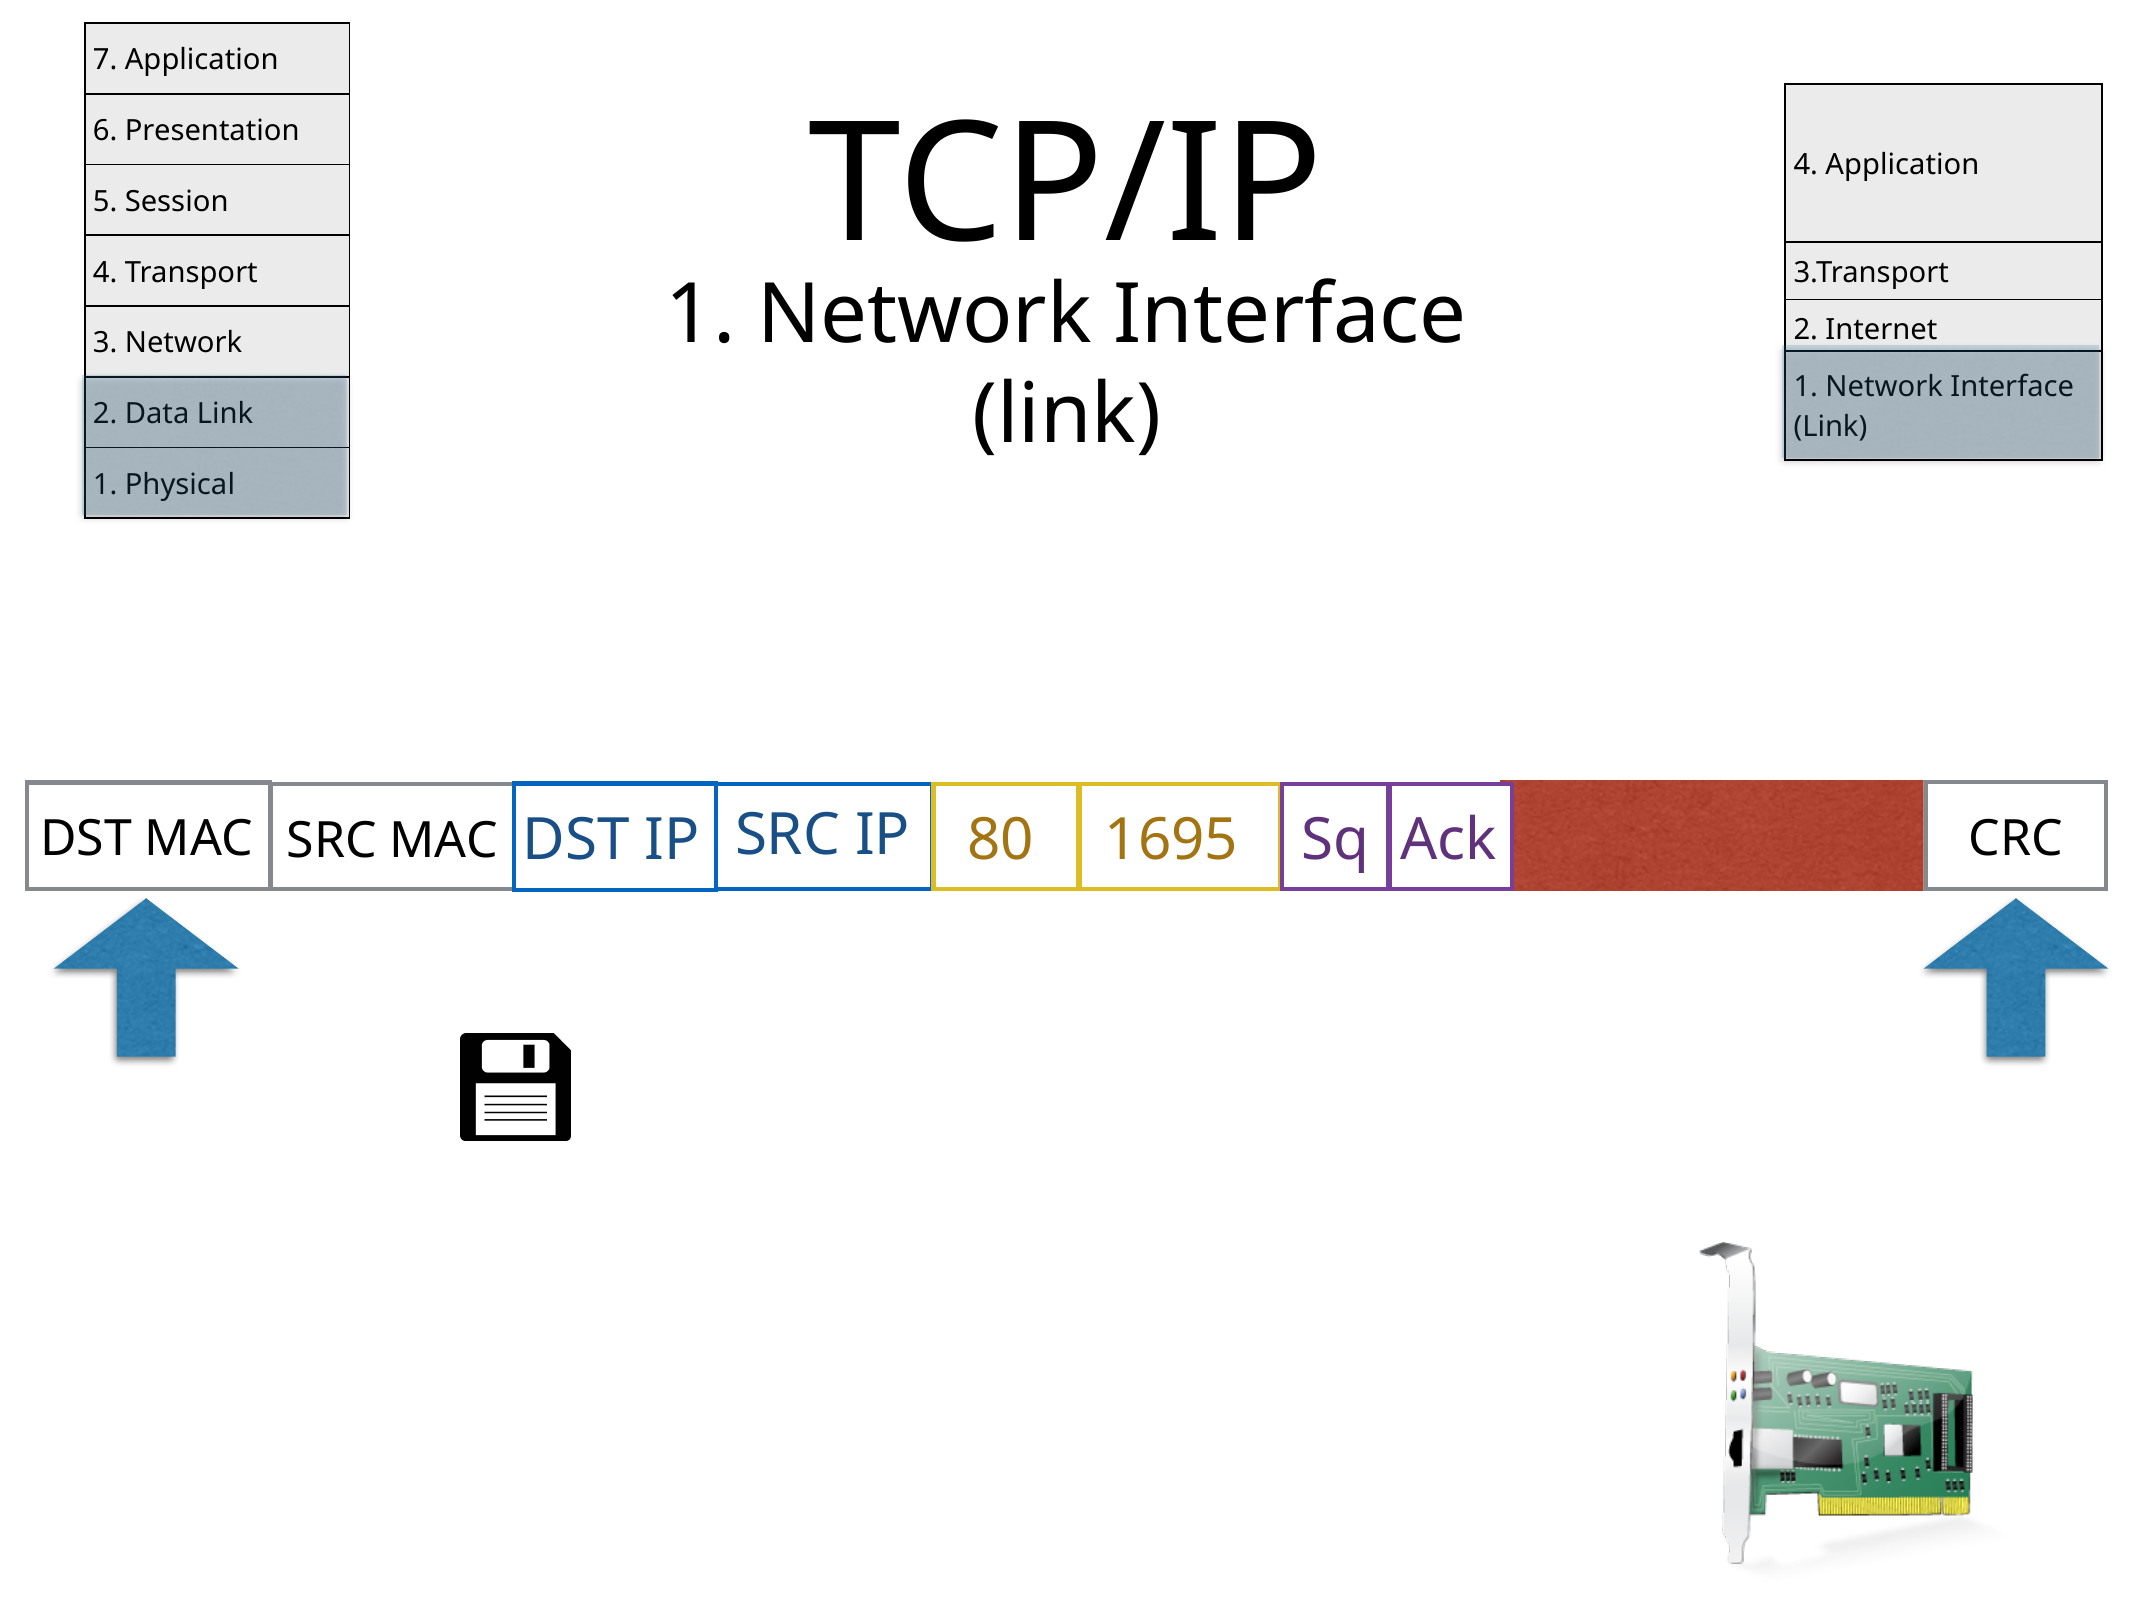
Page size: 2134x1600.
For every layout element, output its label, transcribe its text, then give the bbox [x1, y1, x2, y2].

text_box [53, 898, 239, 1057]
text_box 1. Network Interface (link) [555, 245, 1579, 473]
text_box [1923, 898, 2109, 1057]
table_cell 4. Transport [86, 236, 349, 305]
text_box [1782, 345, 2099, 458]
picture [460, 1033, 572, 1141]
table_cell 2. Internet [1786, 300, 2101, 345]
table_header 4. Application [1786, 85, 2101, 241]
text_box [512, 780, 1924, 892]
picture [1665, 1242, 2017, 1594]
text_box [25, 782, 508, 890]
table_cell 6. Presentation [86, 95, 349, 164]
table_header 7. Application [86, 24, 349, 93]
text_box [82, 375, 347, 515]
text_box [1932, 781, 2107, 889]
table_cell 3.Transport [1786, 243, 2101, 299]
table_cell 5. Session [86, 165, 349, 234]
table_cell 3. Network [86, 307, 349, 374]
title TCP/IP [659, 59, 1474, 245]
